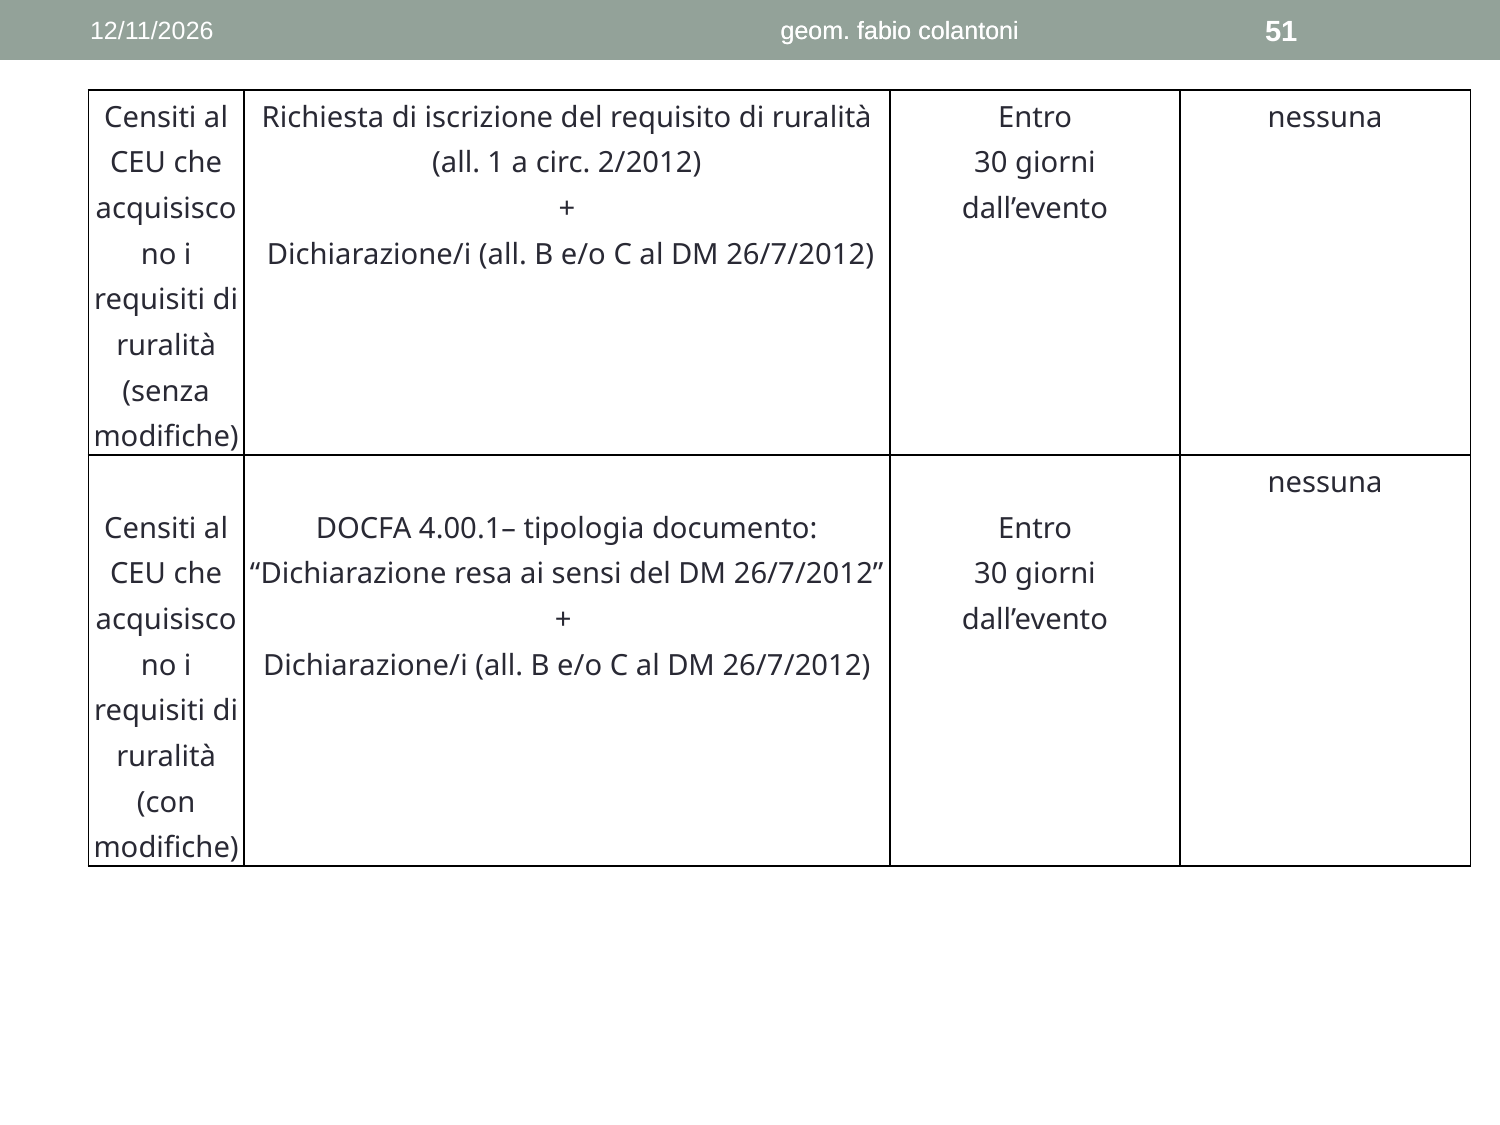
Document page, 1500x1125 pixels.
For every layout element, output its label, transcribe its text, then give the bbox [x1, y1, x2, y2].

table_cell Censiti al CEU che acquisiscono i requisiti di ruralità (con modifiche) [89, 456, 243, 865]
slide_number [75, 3, 550, 57]
slide_number 51 [1250, 3, 1425, 57]
table_cell DOCFA 4.00.1– tipologia documento: “Dichiarazione resa ai sensi del DM 26/7/2012” + Dichiarazione/i (all. B e/o C al DM 26/7/2012) [245, 456, 889, 865]
table_header nessuna [1181, 91, 1470, 454]
table_header Richiesta di iscrizione del requisito di ruralità (all. 1 a circ. 2/2012) + Dichiarazione/i (all. B e/o C al DM 26/7/2012) [245, 91, 889, 454]
table_header Censiti al CEU che acquisiscono i requisiti di ruralità (senza modifiche) [89, 91, 243, 454]
table_header Entro 30 giorni dall’evento [891, 91, 1179, 454]
table_cell Entro 30 giorni dall’evento [891, 456, 1179, 865]
table_cell nessuna [1181, 456, 1470, 865]
text_box geom. fabio colantoni [562, 3, 1238, 57]
